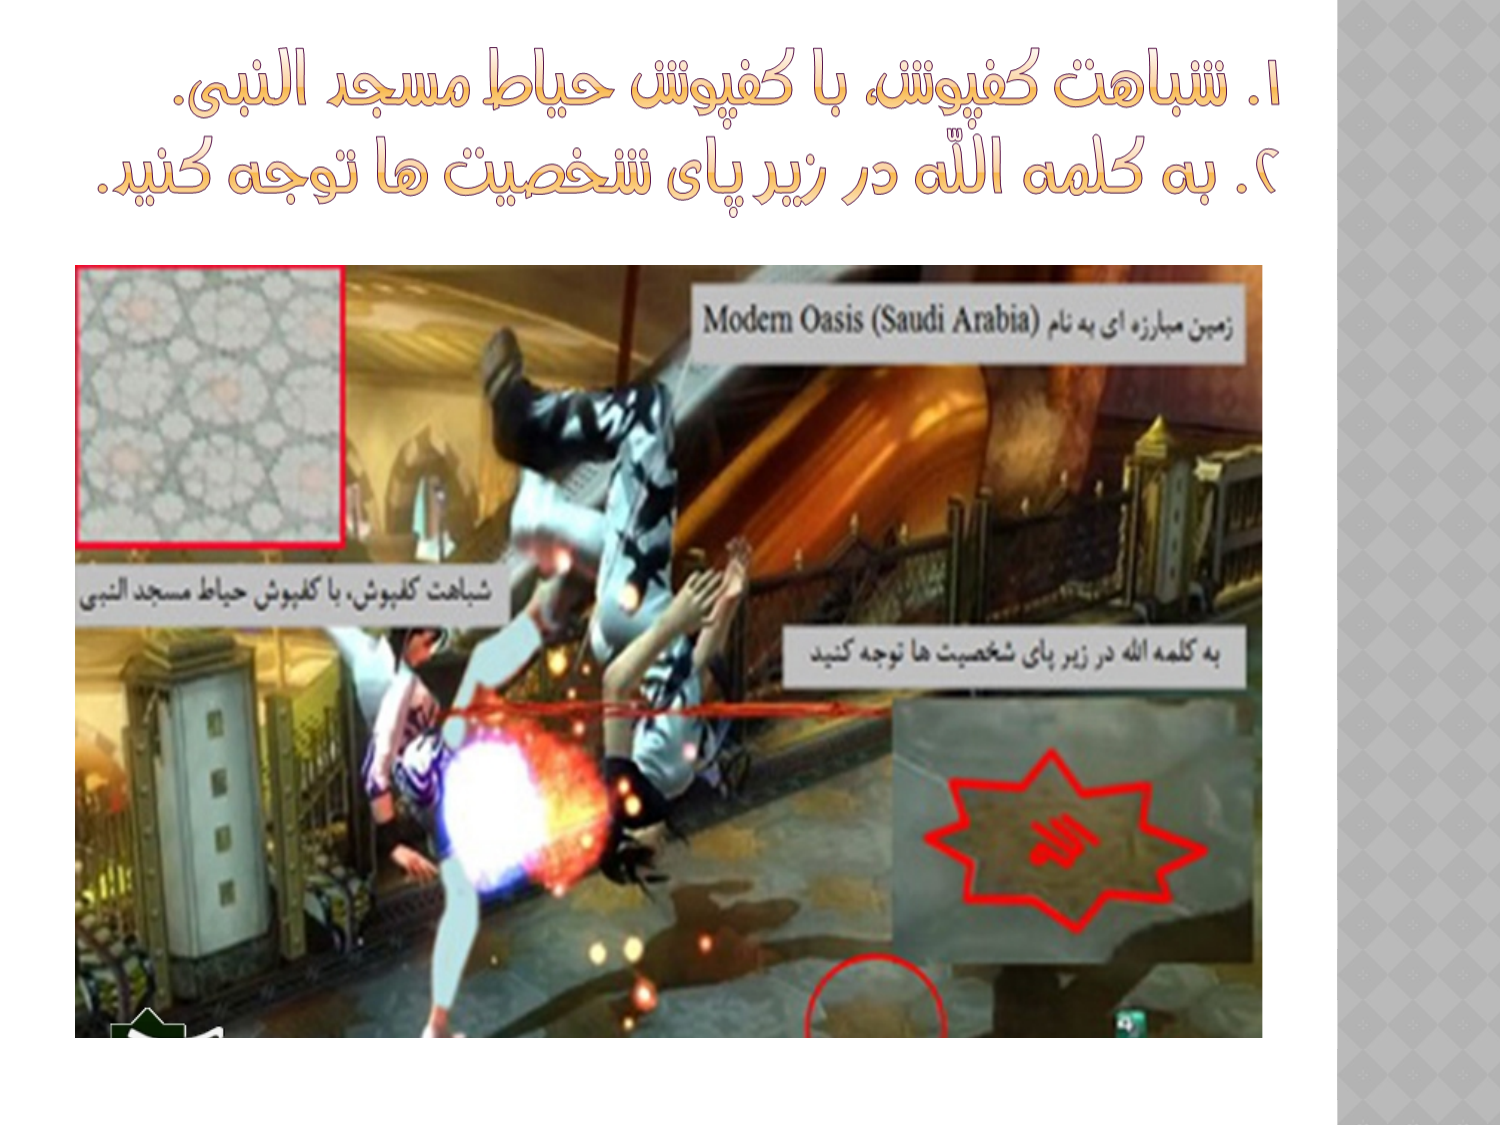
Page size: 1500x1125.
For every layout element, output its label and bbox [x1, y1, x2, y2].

list [74, 272, 1263, 1038]
picture [49, 24, 1326, 262]
